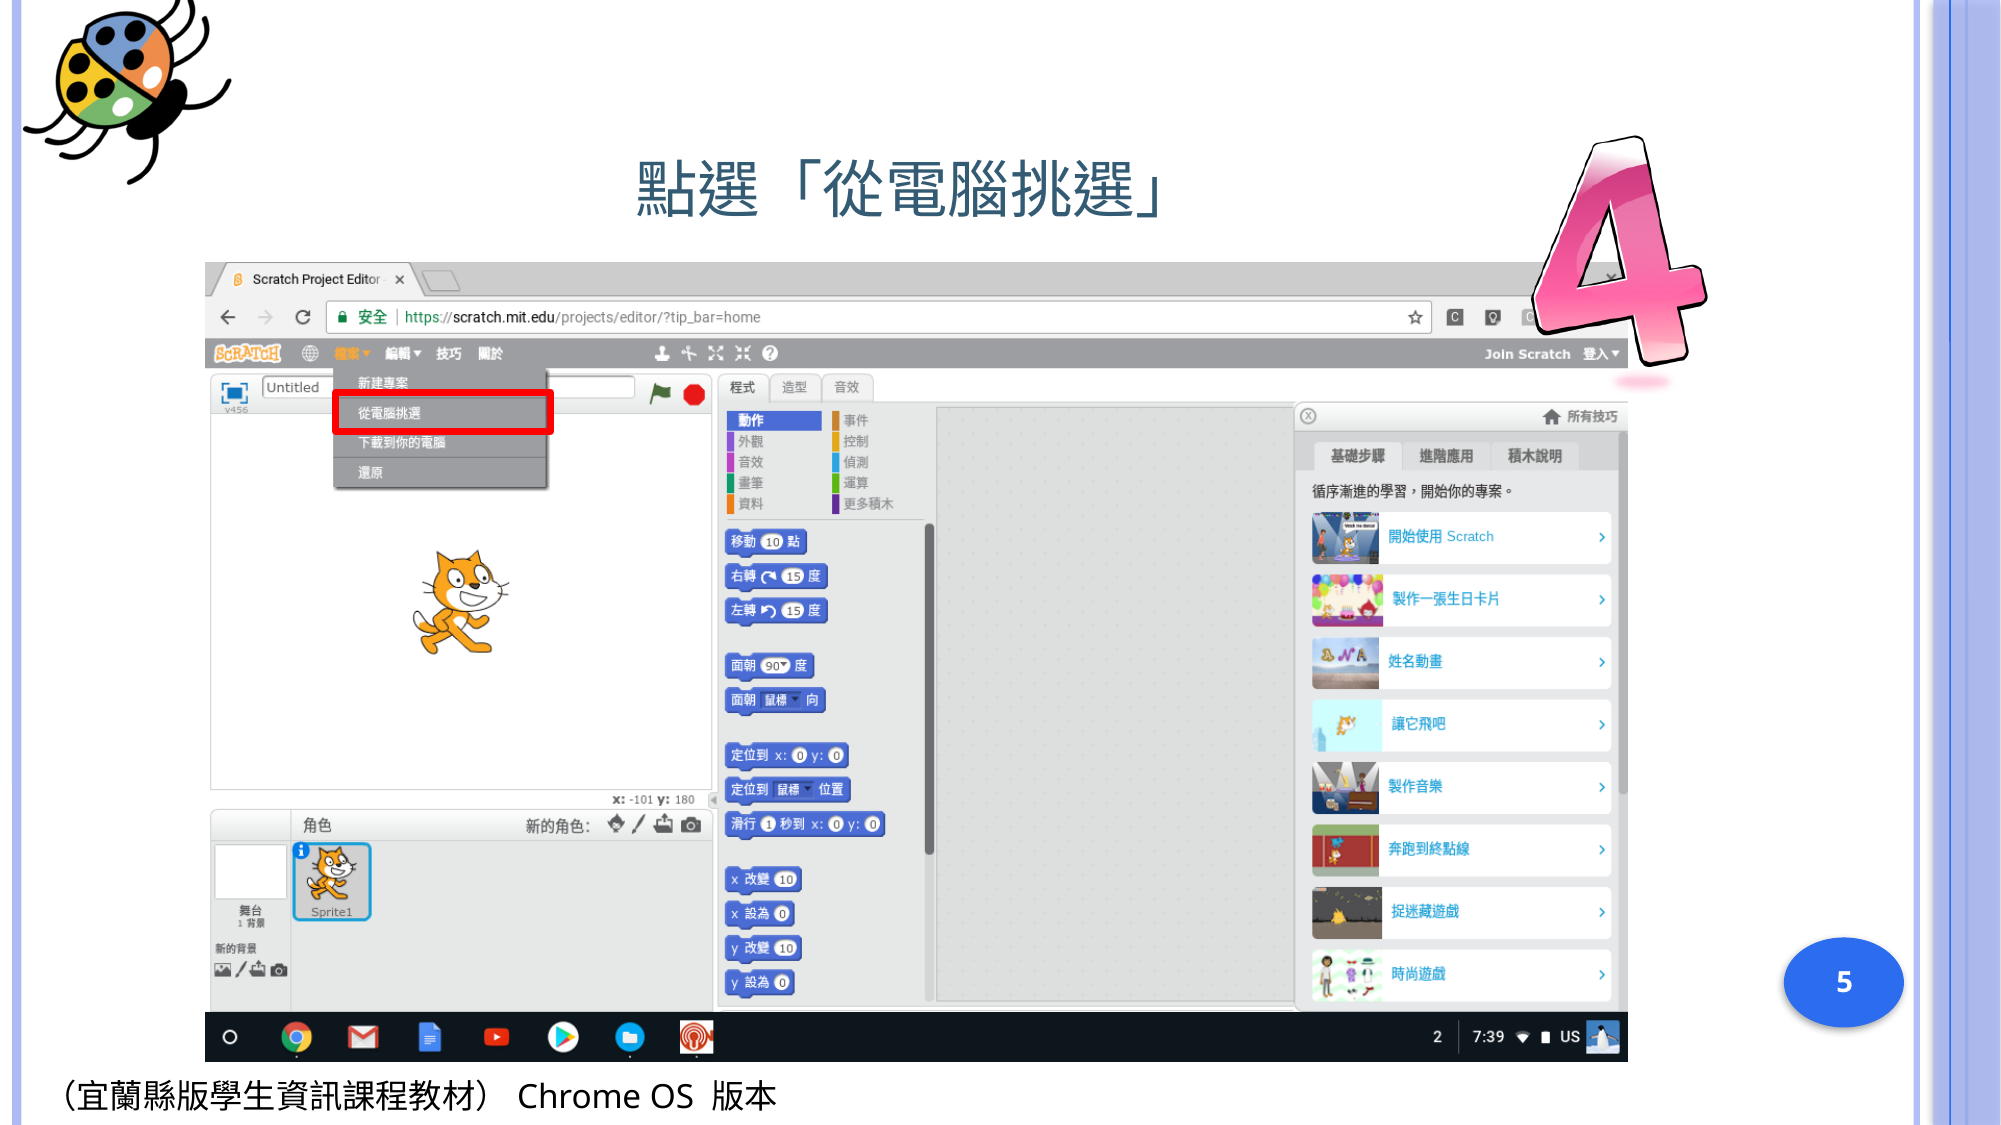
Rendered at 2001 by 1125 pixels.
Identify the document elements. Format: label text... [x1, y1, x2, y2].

slide_number 5 [1777, 940, 1912, 1027]
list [205, 261, 1629, 1063]
picture [2, 0, 240, 205]
picture [1483, 126, 1752, 395]
title 點選「從電腦挑選」 [99, 45, 1734, 233]
